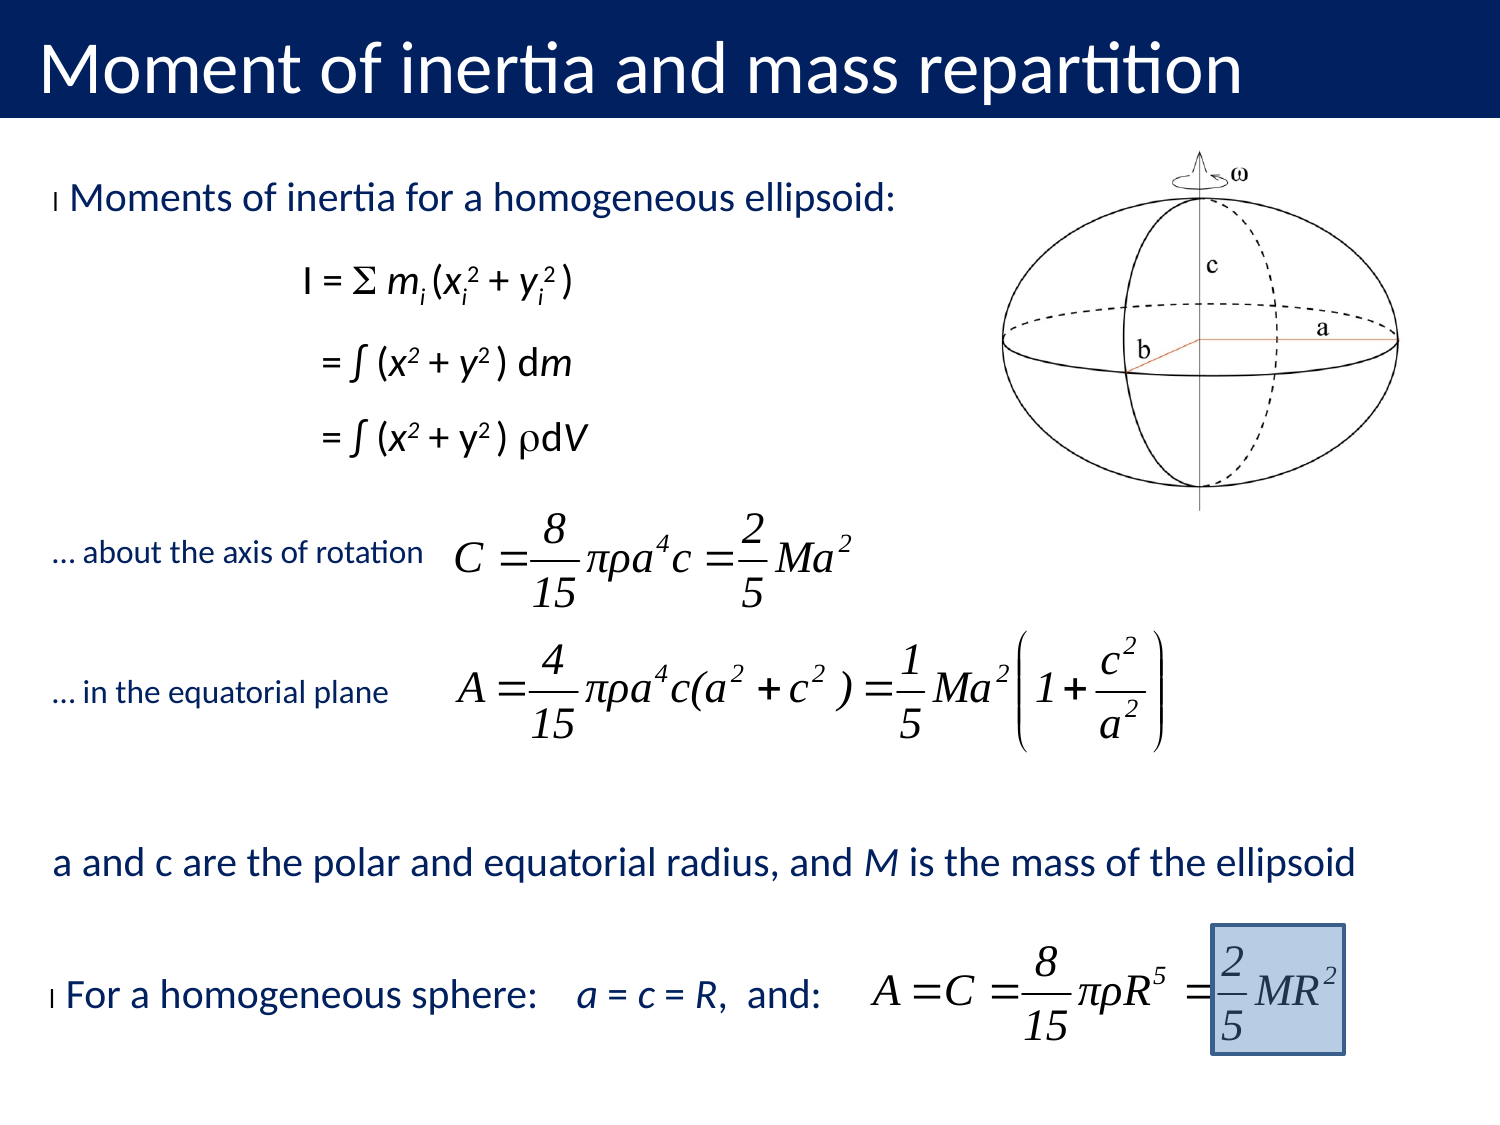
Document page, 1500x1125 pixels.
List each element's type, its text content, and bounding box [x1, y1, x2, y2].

text_box I =  mi (xi2 + yi2 ) = ∫ (x2 + y2 ) dm = ∫ (x2 + y2 ) dV [287, 245, 638, 467]
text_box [447, 499, 1176, 763]
text_box [0, 0, 1500, 120]
text_box l For a homogeneous sphere: a = c = R, and: [34, 959, 838, 1025]
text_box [862, 933, 1344, 1051]
picture [962, 137, 1437, 534]
text_box l Moments of inertia for a homogeneous ellipsoid: … about the axis of rotation … in the equatorial plane a and c are the polar and equatorial radius, and M is the mass of the ellipsoid [37, 162, 1388, 893]
title Moment of inertia and mass repartition [23, 24, 1418, 102]
text_box [1210, 923, 1346, 935]
